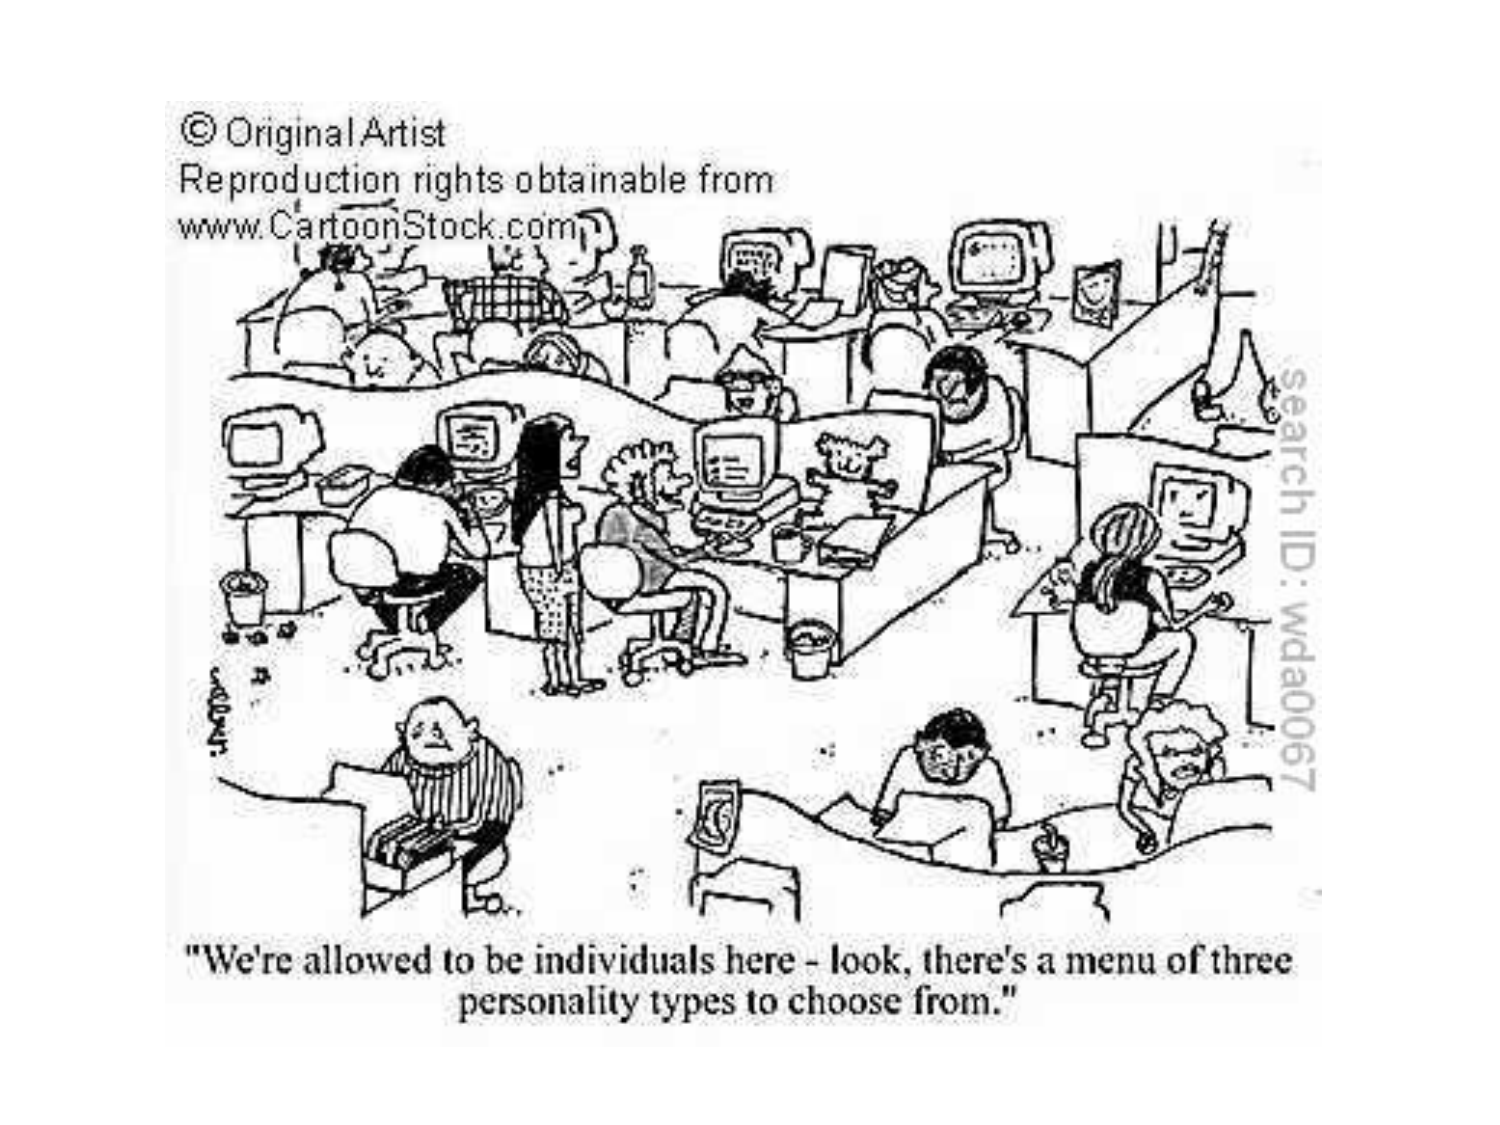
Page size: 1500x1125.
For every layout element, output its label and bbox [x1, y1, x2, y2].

picture [165, 101, 1322, 1048]
